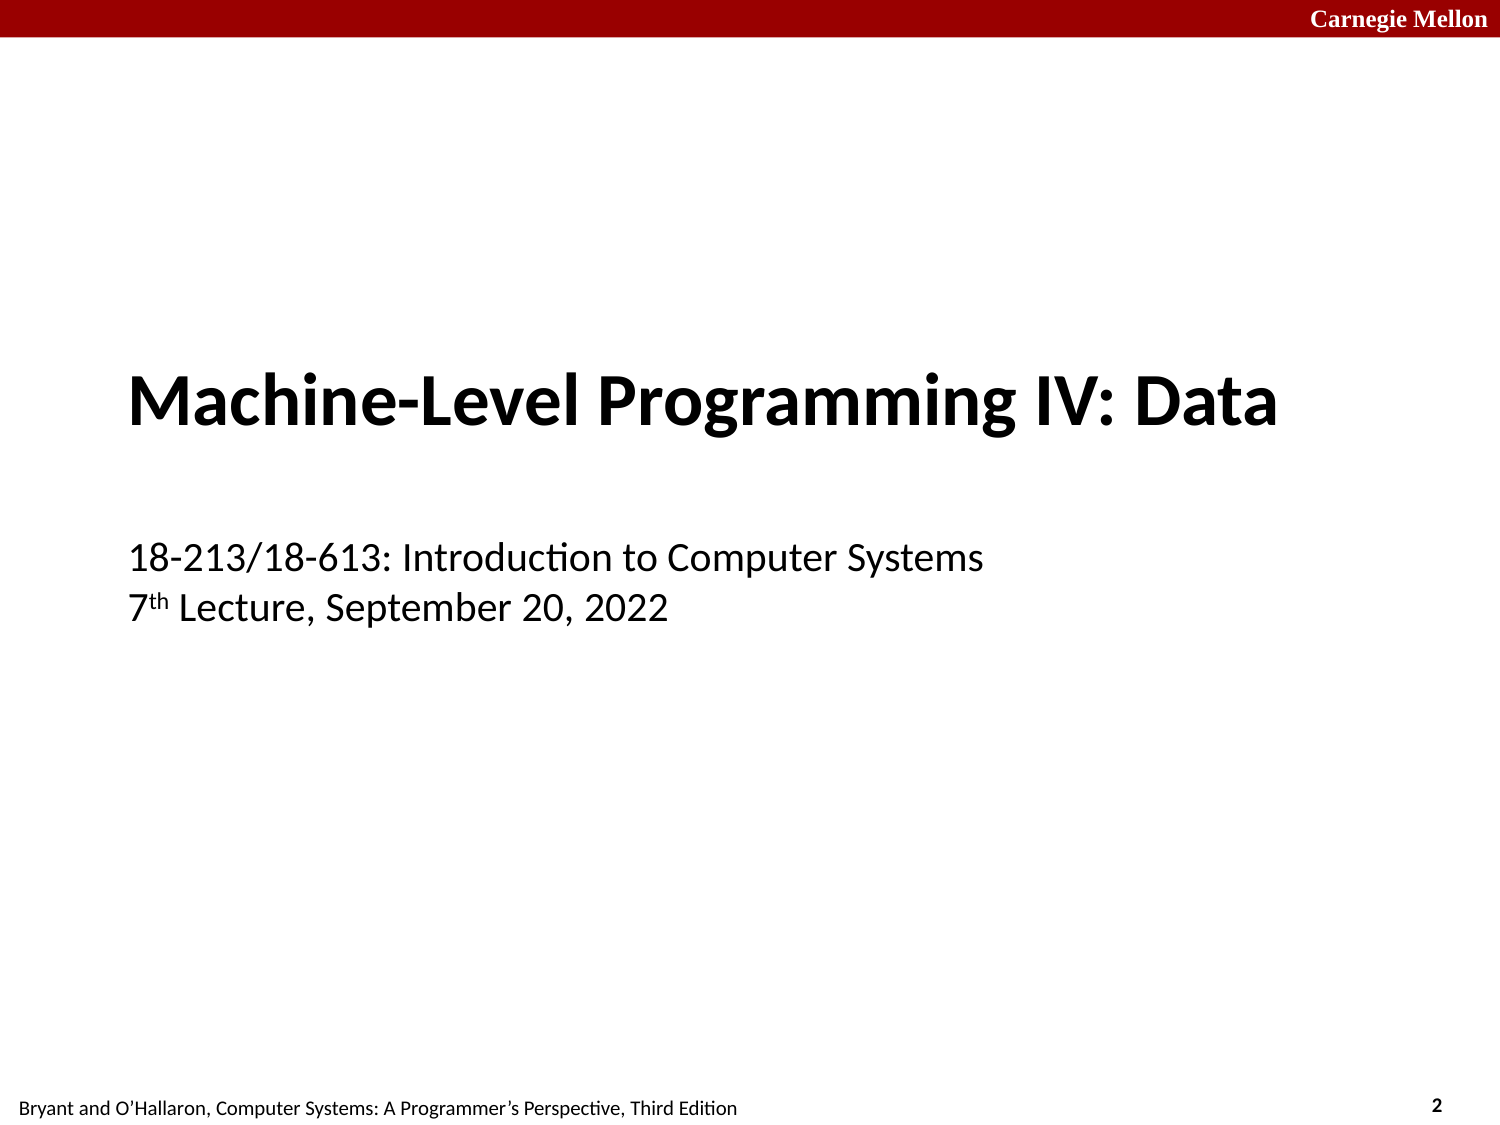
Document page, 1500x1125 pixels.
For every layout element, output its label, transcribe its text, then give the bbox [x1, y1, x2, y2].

title Machine-Level Programming IV: Data 18-213/18-613: Introduction to Computer Systems 7th Lecture, September 20, 2022 [112, 292, 1448, 688]
